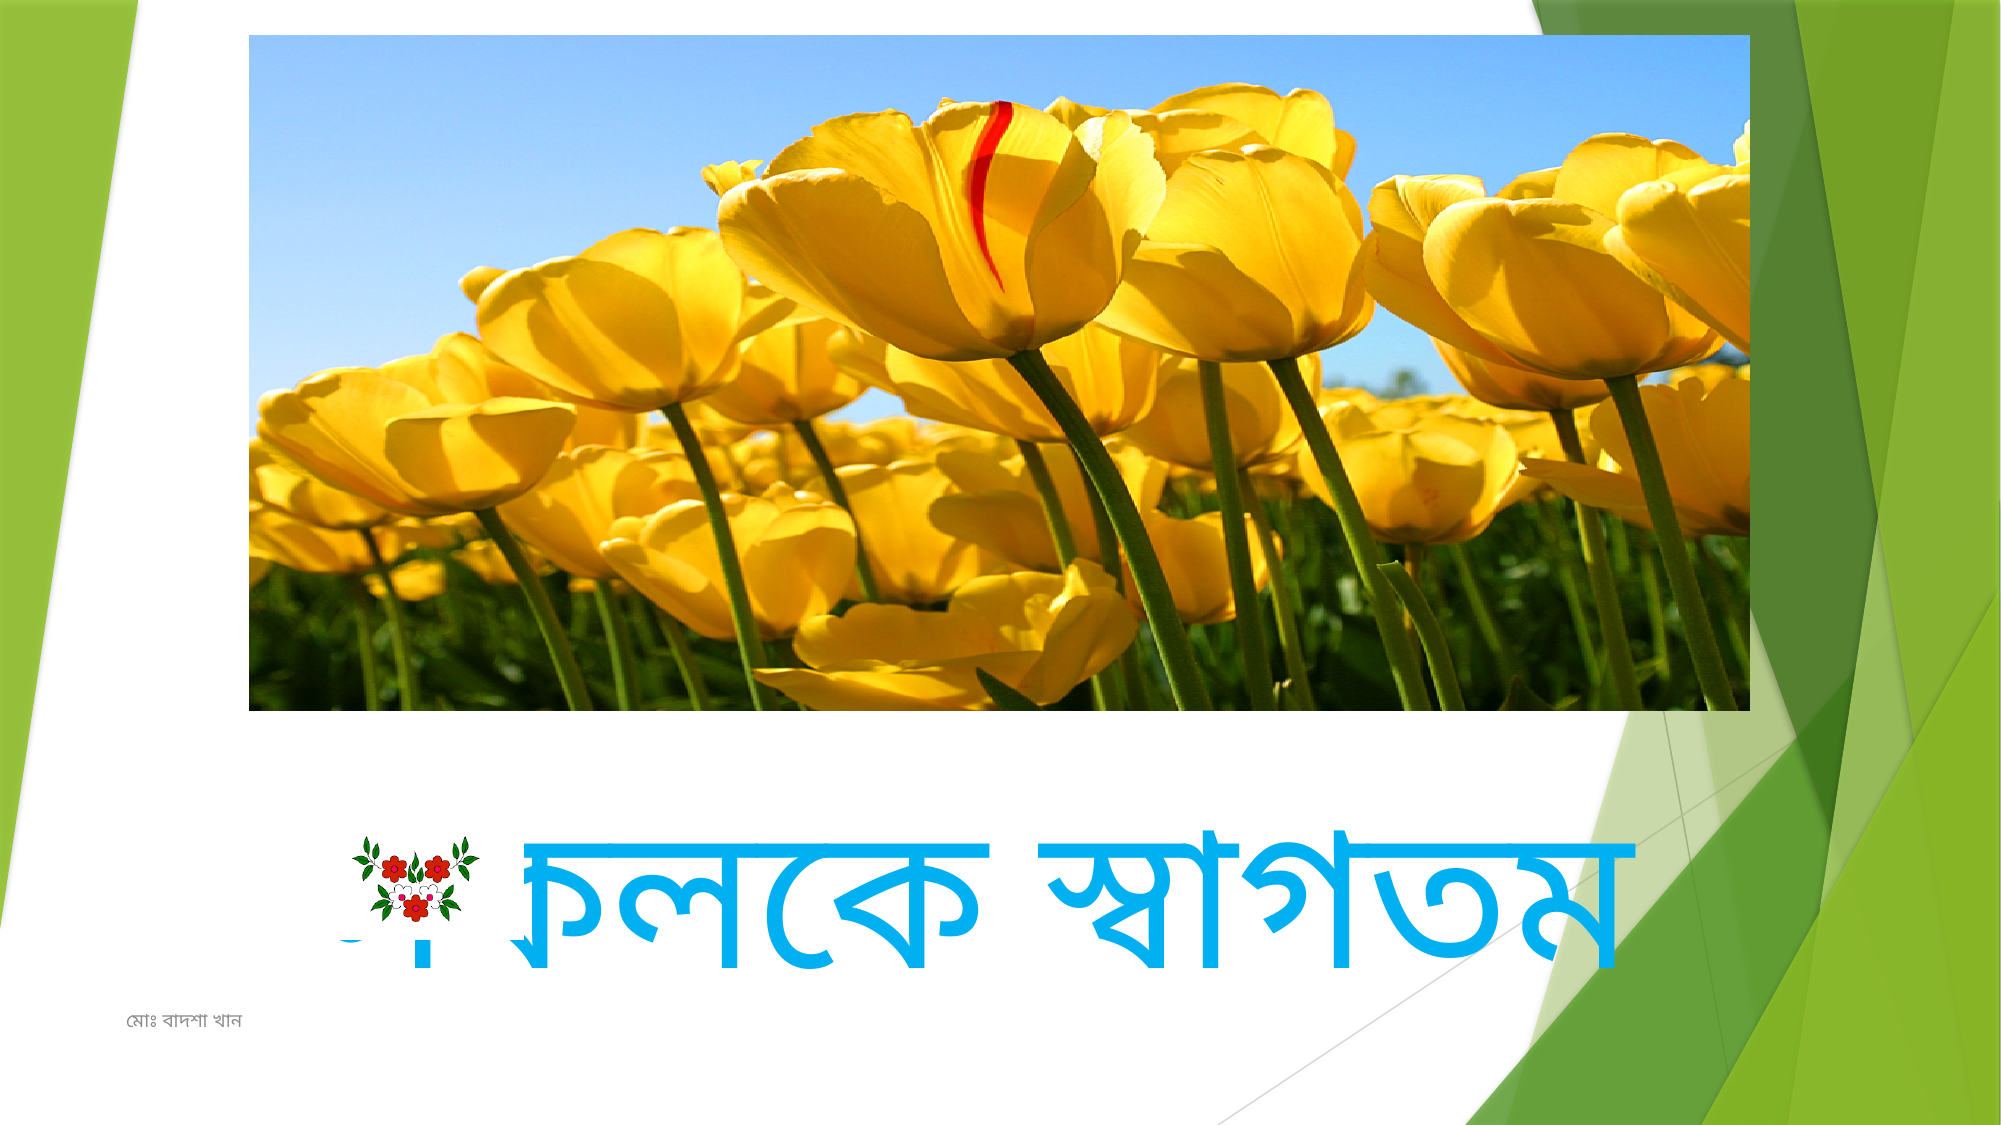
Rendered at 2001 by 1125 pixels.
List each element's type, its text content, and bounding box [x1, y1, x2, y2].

picture [307, 817, 525, 940]
subtitle সকলকে স্বাগতম [249, 760, 1750, 1032]
picture [249, 34, 1751, 712]
footer মোঃ বাদশা খান [111, 991, 1145, 1051]
